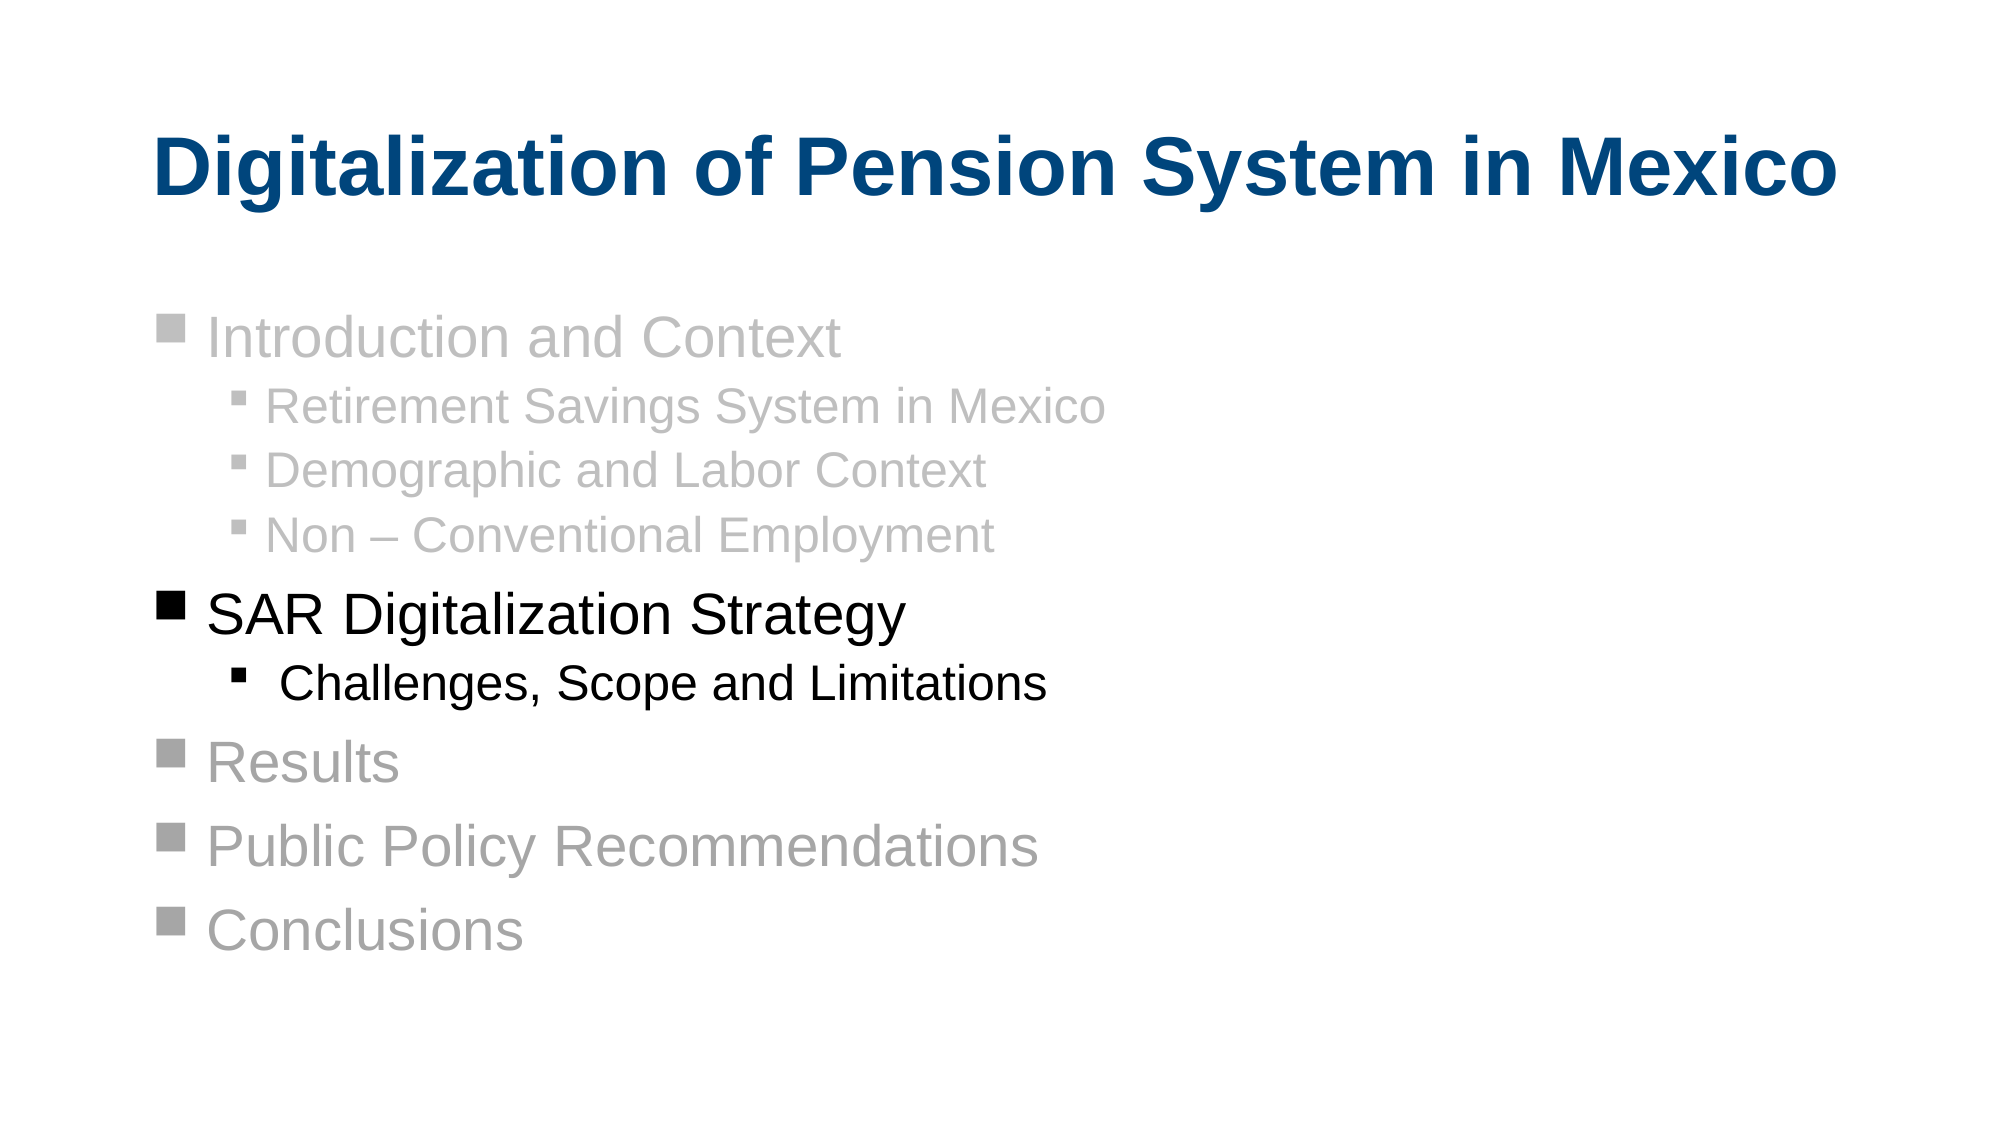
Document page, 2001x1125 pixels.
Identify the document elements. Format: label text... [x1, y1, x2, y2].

title Digitalization of Pension System in Mexico [137, 59, 1863, 278]
list Introduction and Context Retirement Savings System in Mexico Demographic and Labor Context Non – Conventional Employment SAR Digitalization Strategy Challenges, Scope and Limitations Results Public Policy Recommendations Conclusions [137, 299, 1863, 1014]
